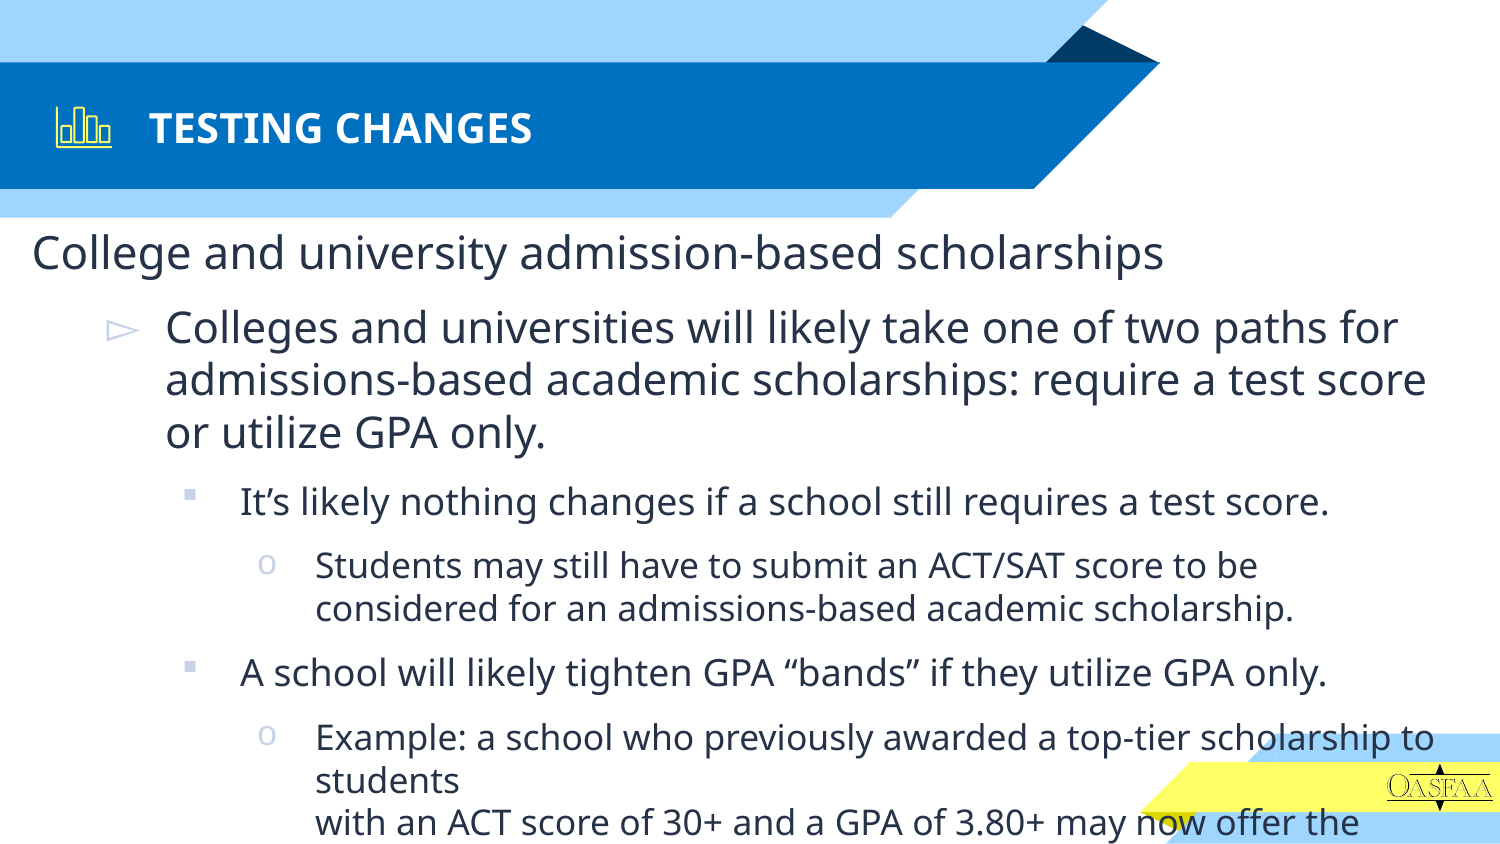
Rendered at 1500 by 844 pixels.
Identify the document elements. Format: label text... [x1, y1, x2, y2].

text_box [56, 107, 112, 148]
picture [1468, 763, 1493, 812]
title TESTING CHANGES [133, 64, 997, 190]
list College and university admission-based scholarships Colleges and universities will likely take one of two paths for admissions-based academic scholarships: require a test score or utilize GPA only. It’s likely nothing changes if a school still requires a test score. Students may still have to submit an ACT/SAT score to be considered for an admissions-based academic scholarship. A school will likely tighten GPA “bands” if they utilize GPA only. Example: a school who previously awarded a top-tier scholarship to students with an ACT score of 30+ and a GPA of 3.80+ may now offer the same dollar amount to students with a GPA of 3.92+. [0, 208, 1468, 837]
